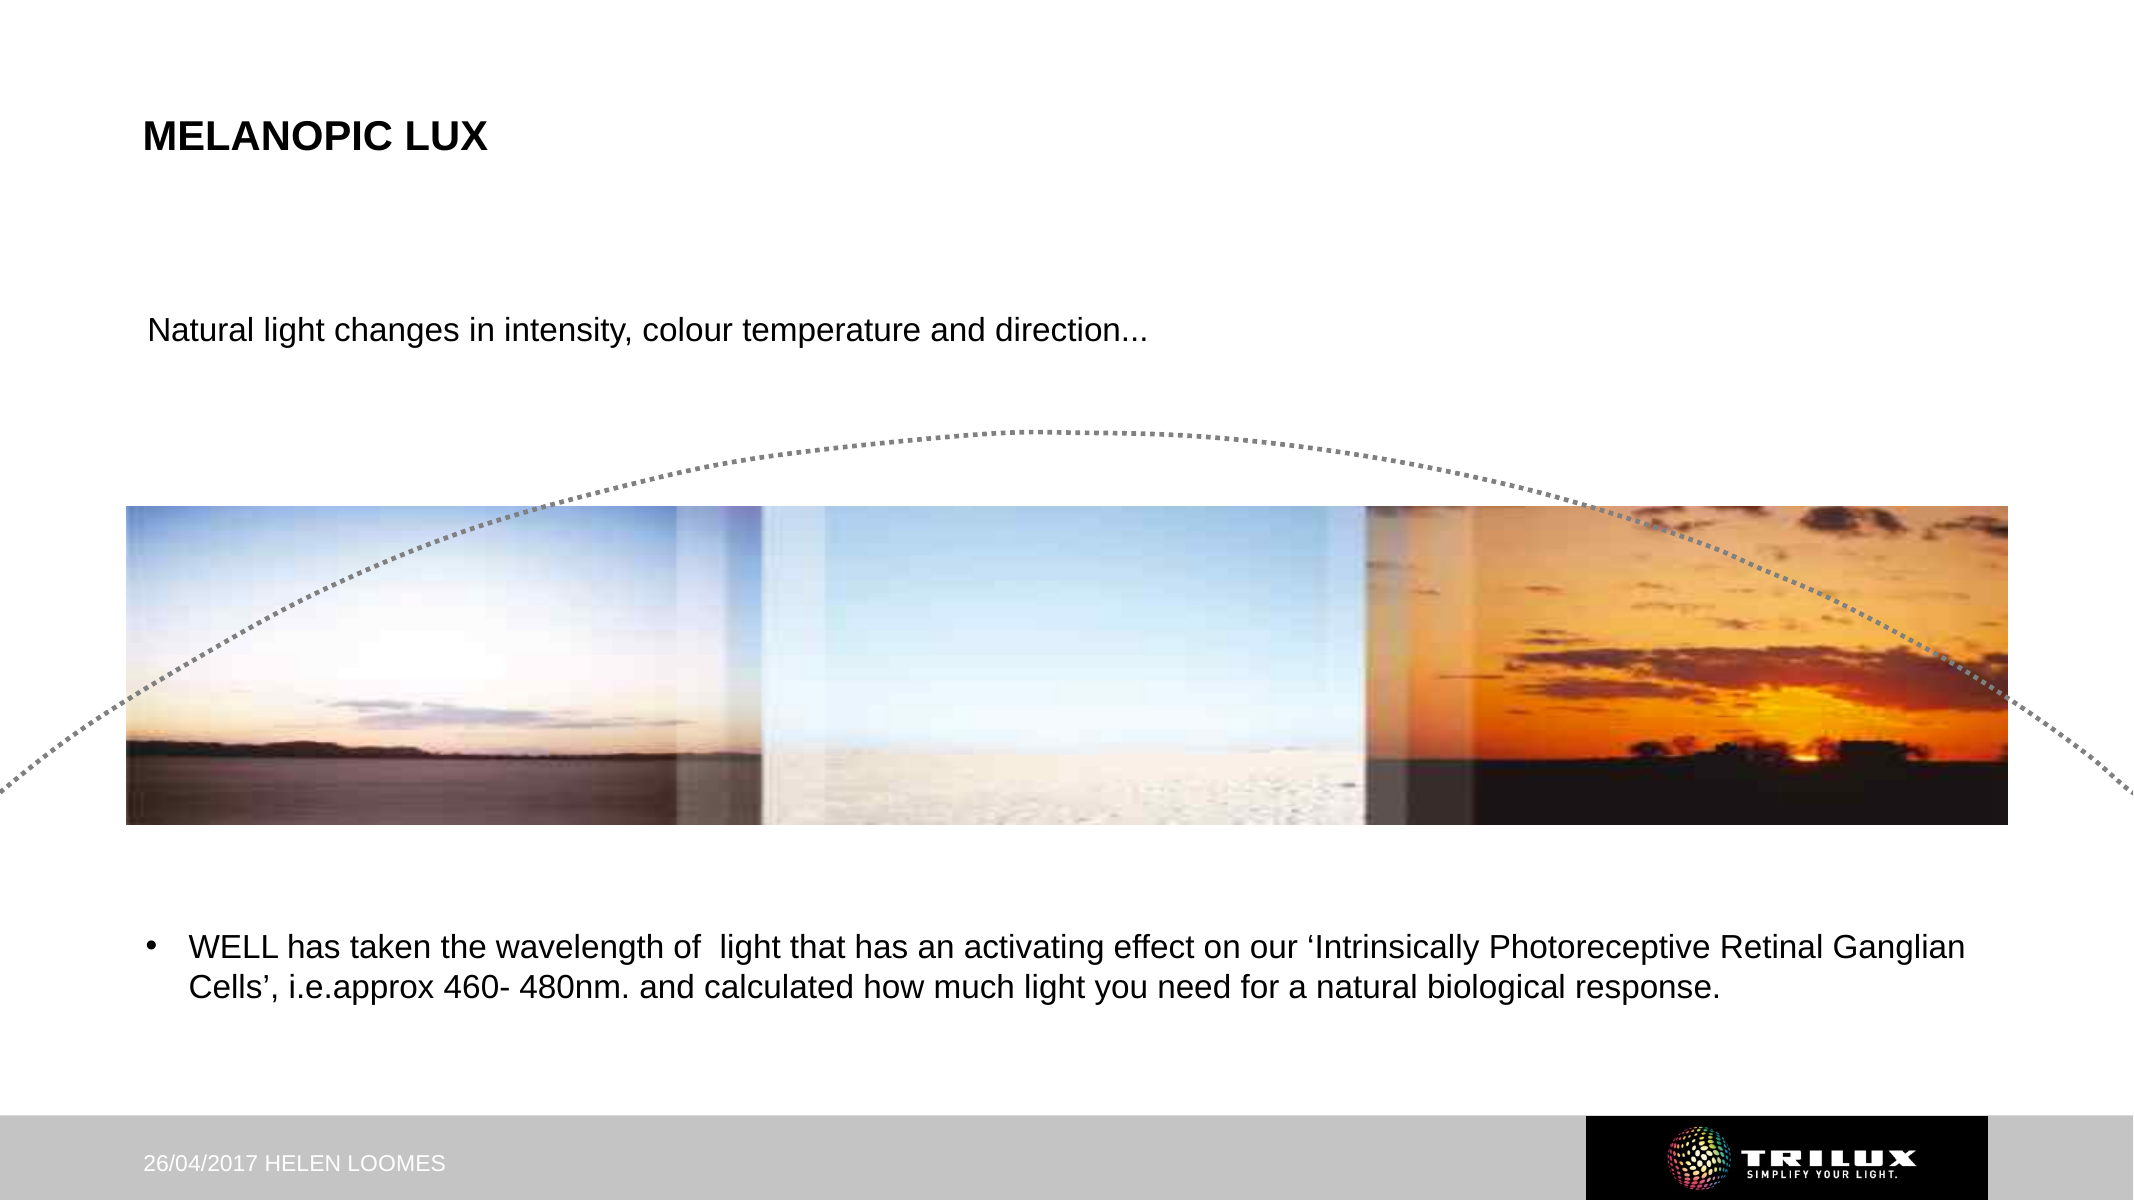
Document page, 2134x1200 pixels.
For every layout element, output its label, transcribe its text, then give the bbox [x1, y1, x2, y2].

list Natural light changes in intensity, colour temperature and direction... [125, 296, 1991, 505]
list Natural light changes in intensity, colour temperature and direction... [125, 834, 1991, 964]
title Melanopic lux [109, 97, 1975, 298]
text_box [557, 432, 1578, 503]
text_box [0, 703, 121, 793]
text_box WELL has taken the wavelength of light that has an activating effect on our ‘Intrinsically Photoreceptive Retinal Ganglian Cells’, i.e.approx 460- 480nm. and calculated how much light you need for a natural biological response. [130, 917, 2008, 1012]
picture [125, 506, 2008, 825]
text_box [2015, 702, 2134, 796]
picture [1586, 1116, 1988, 1200]
